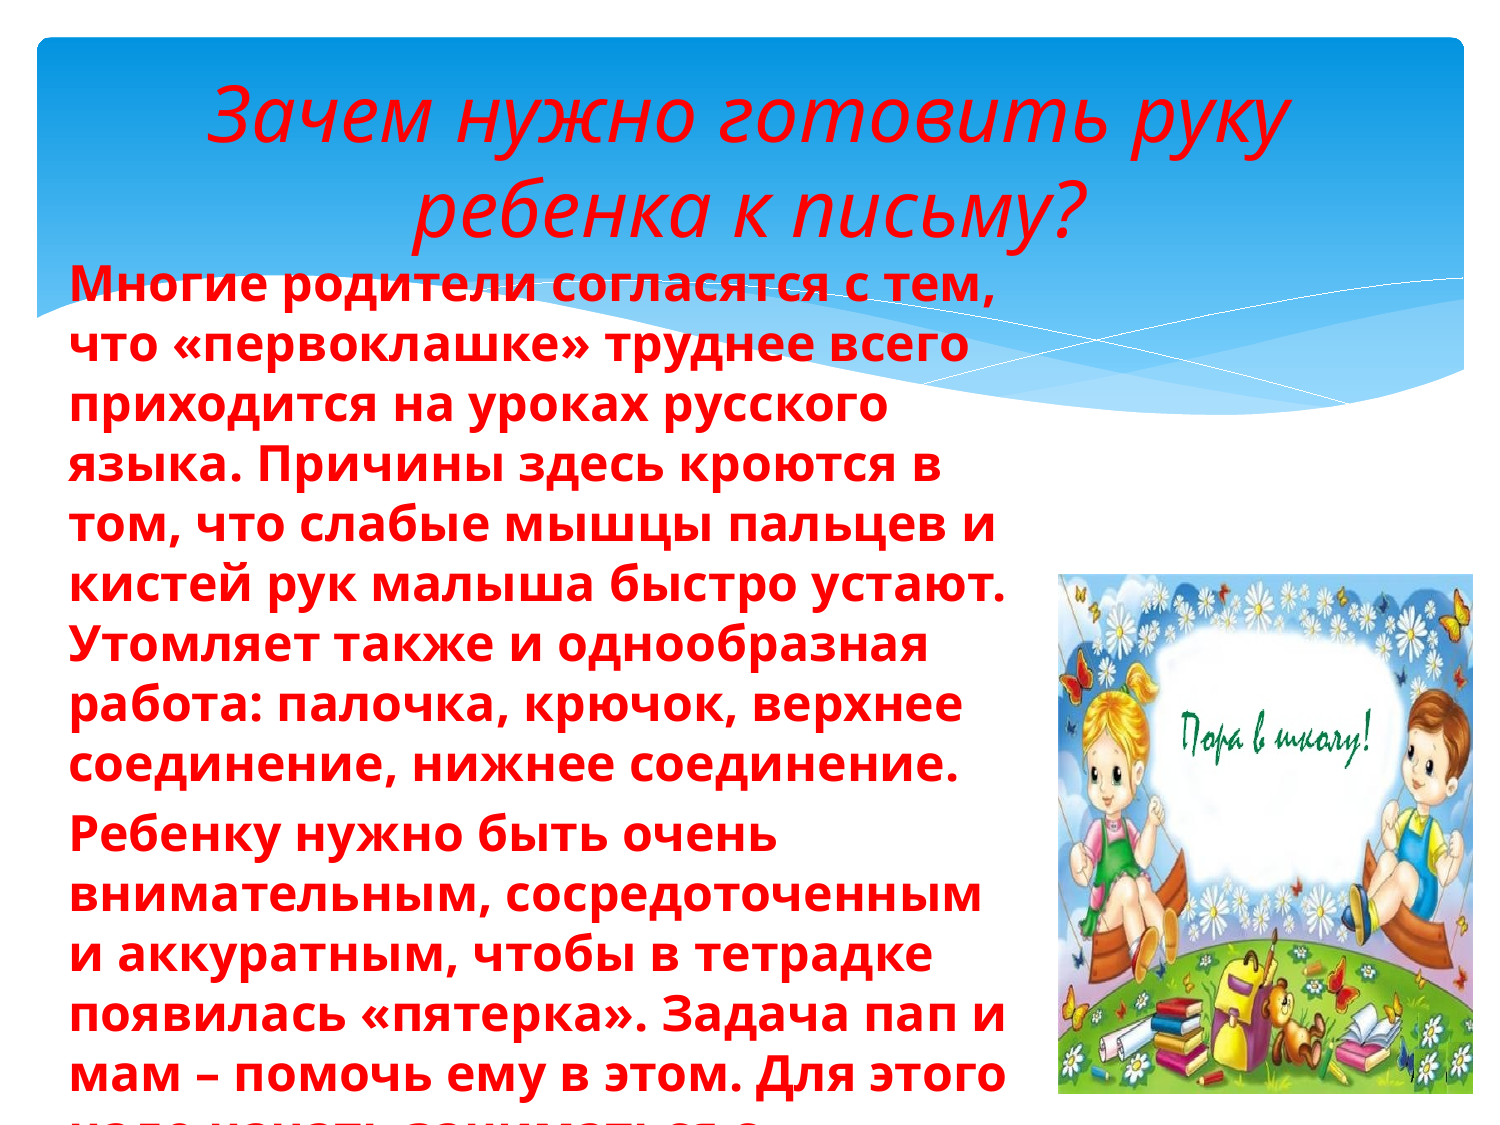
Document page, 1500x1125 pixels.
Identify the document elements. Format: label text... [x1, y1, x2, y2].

title Зачем нужно готовить руку ребенка к письму? [75, 55, 1425, 261]
list Многие родители согласятся с тем, что «первоклашке» труднее всего приходится на уроках русского языка. Причины здесь кроются в том, что слабые мышцы пальцев и кистей рук малыша быстро устают. Утомляет также и однообразная работа: палочка, крючок, верхнее соединение, нижнее соединение. Ребенку нужно быть очень внимательным, сосредоточенным и аккуратным, чтобы в тетрадке появилась «пятерка». Задача пап и мам – помочь ему в этом. Для этого надо начать заниматься с ребенком еще до школы. [53, 243, 1034, 1094]
picture [1058, 574, 1473, 1095]
